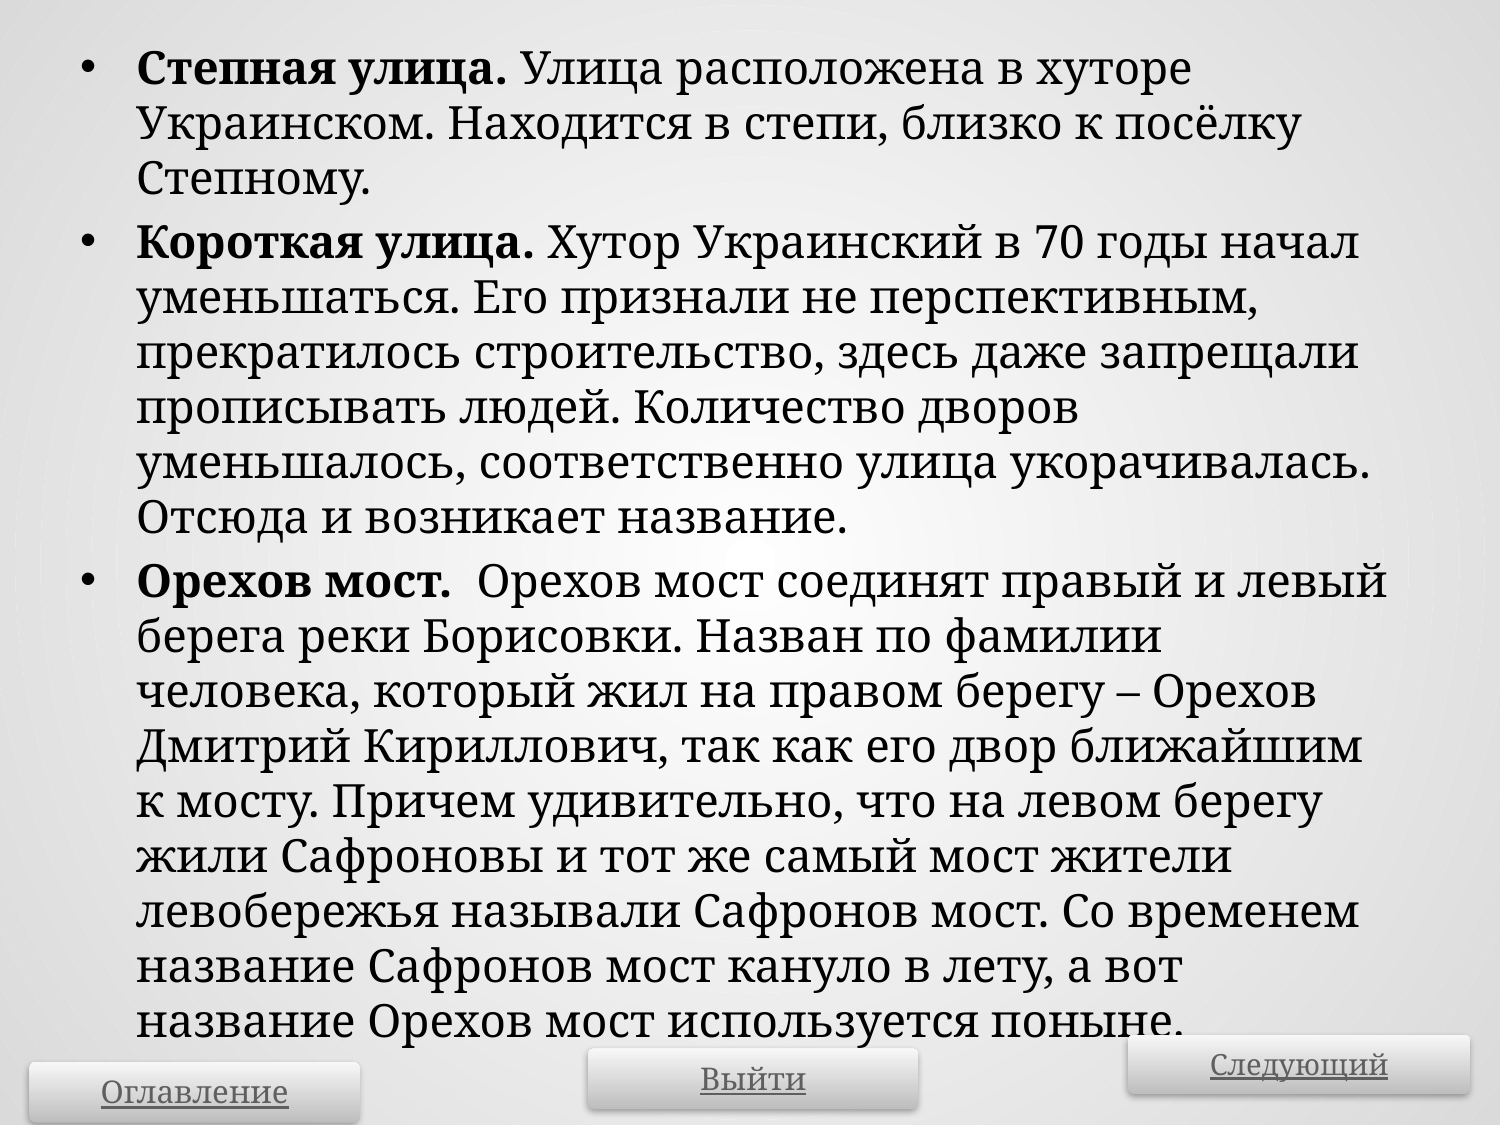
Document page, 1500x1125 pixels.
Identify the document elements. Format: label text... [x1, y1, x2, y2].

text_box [1127, 1034, 1471, 1095]
list Степная улица. Улица расположена в хуторе Украинском. Находится в степи, близко к посёлку Степному. Короткая улица. Хутор Украинский в 70 годы начал уменьшаться. Его признали не перспективным, прекратилось строительство, здесь даже запрещали прописывать людей. Количество дворов уменьшалось, соответственно улица укорачивалась. Отсюда и возникает название. Орехов мост. Орехов мост соединят правый и левый берега реки Борисовки. Назван по фамилии человека, который жил на правом берегу – Орехов Дмитрий Кириллович, так как его двор ближайшим к мосту. Причем удивительно, что на левом берегу жили Сафроновы и тот же самый мост жители левобережья называли Сафронов мост. Со временем название Сафронов мост кануло в лету, а вот название Орехов мост используется поныне. [64, 30, 1415, 774]
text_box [29, 1061, 361, 1123]
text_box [587, 1048, 919, 1110]
